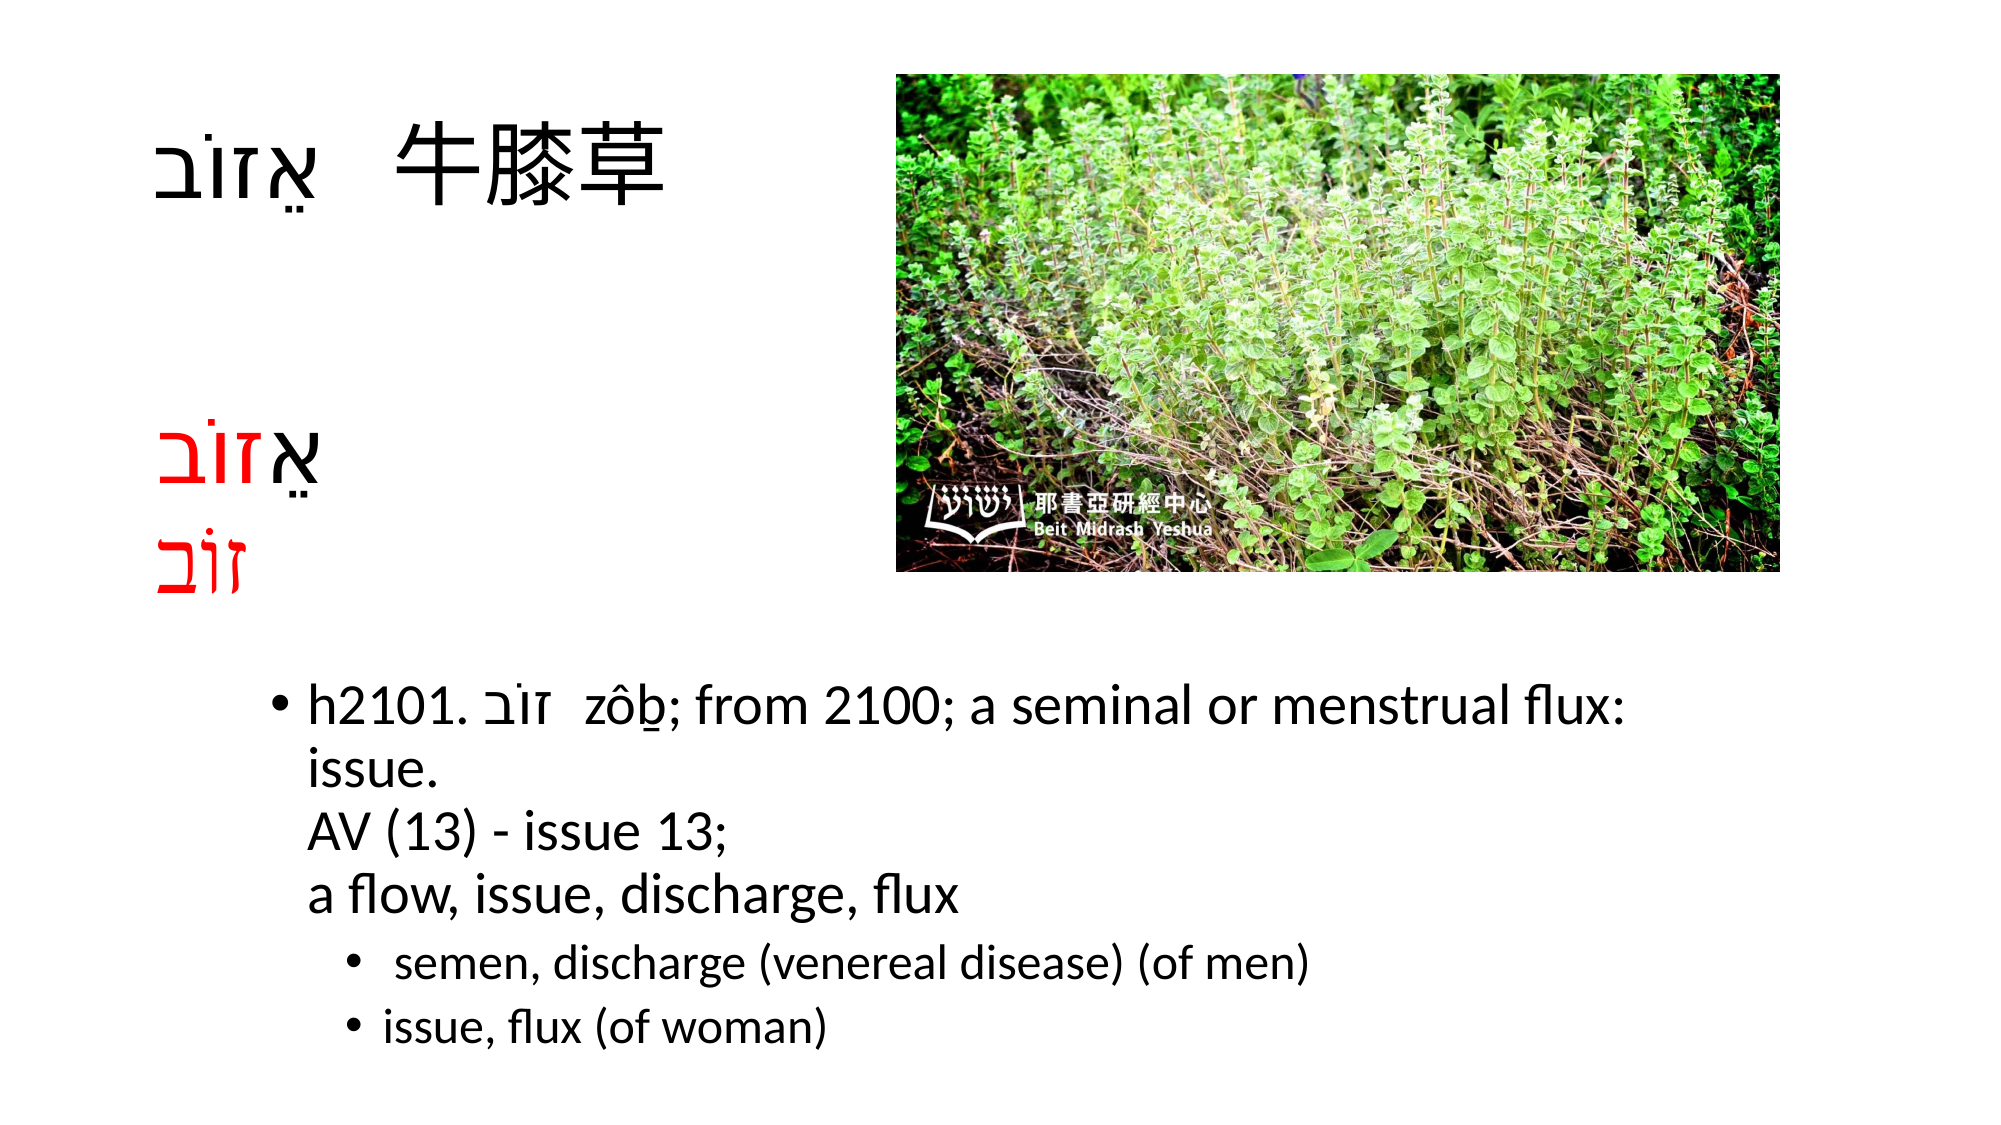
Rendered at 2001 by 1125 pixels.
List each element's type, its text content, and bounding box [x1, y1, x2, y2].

picture [896, 74, 1780, 572]
title אֵזוֹב 牛膝草 [137, 59, 1863, 278]
text_box אֵזוֹב זוֹב [141, 384, 342, 664]
list h2101. זוֹב zôḇ; from 2100; a seminal or menstrual flux: issue. AV (13) - issue 13; a flow, issue, discharge, flux semen, discharge (venereal disease) (of men) issue, flux (of woman) [254, 667, 1780, 1066]
